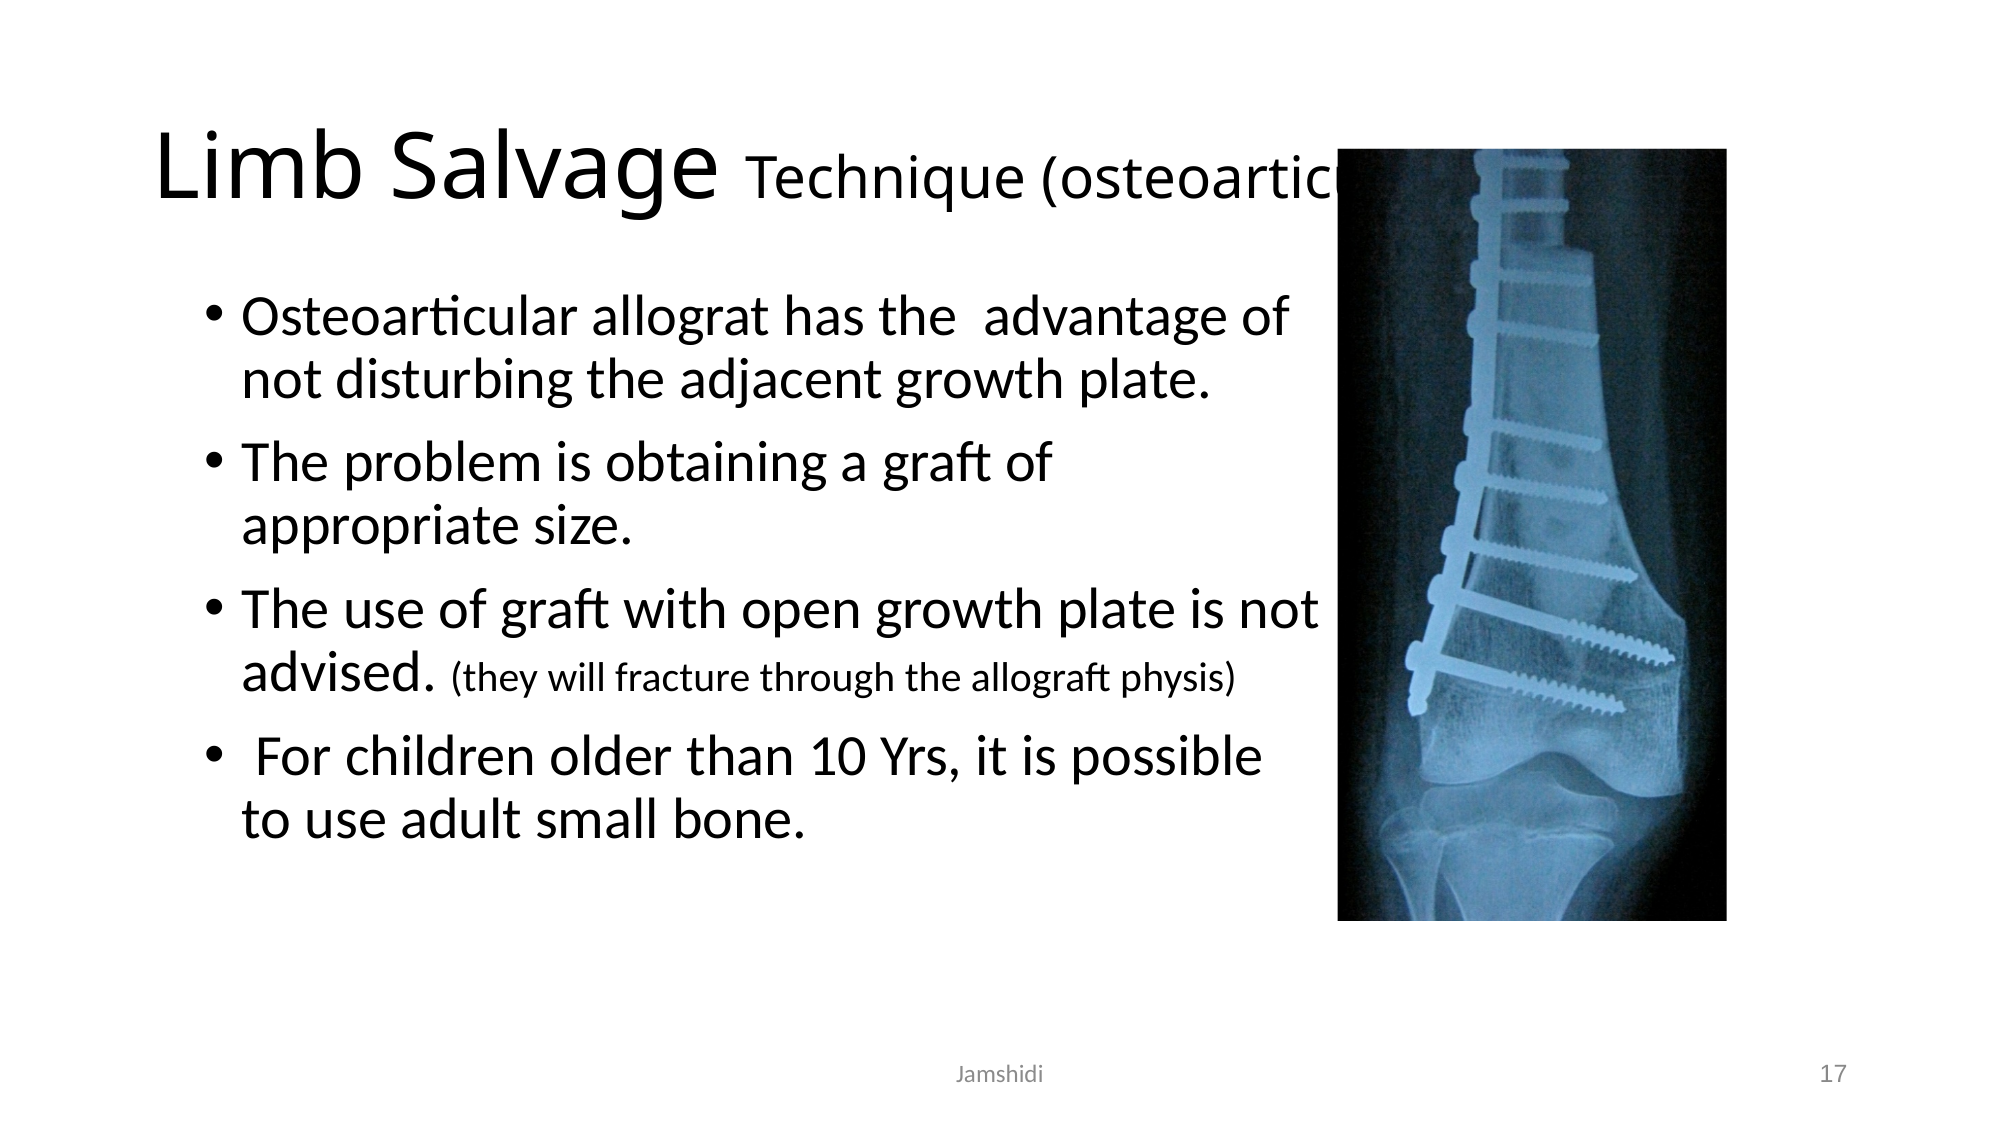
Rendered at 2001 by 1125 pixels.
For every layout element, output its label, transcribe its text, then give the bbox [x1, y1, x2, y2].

title Limb Salvage Technique (osteoarticular) [137, 59, 1863, 278]
list Osteoarticular allograt has the advantage of not disturbing the adjacent growth plate. The problem is obtaining a graft of appropriate size. The use of graft with open growth plate is not advised. (they will fracture through the allograft physis) For children older than 10 Yrs, it is possible to use adult small bone. [189, 277, 1337, 921]
slide_number 17 [1412, 1042, 1863, 1103]
picture [1146, 150, 1918, 920]
footer Jamshidi [662, 1042, 1338, 1103]
